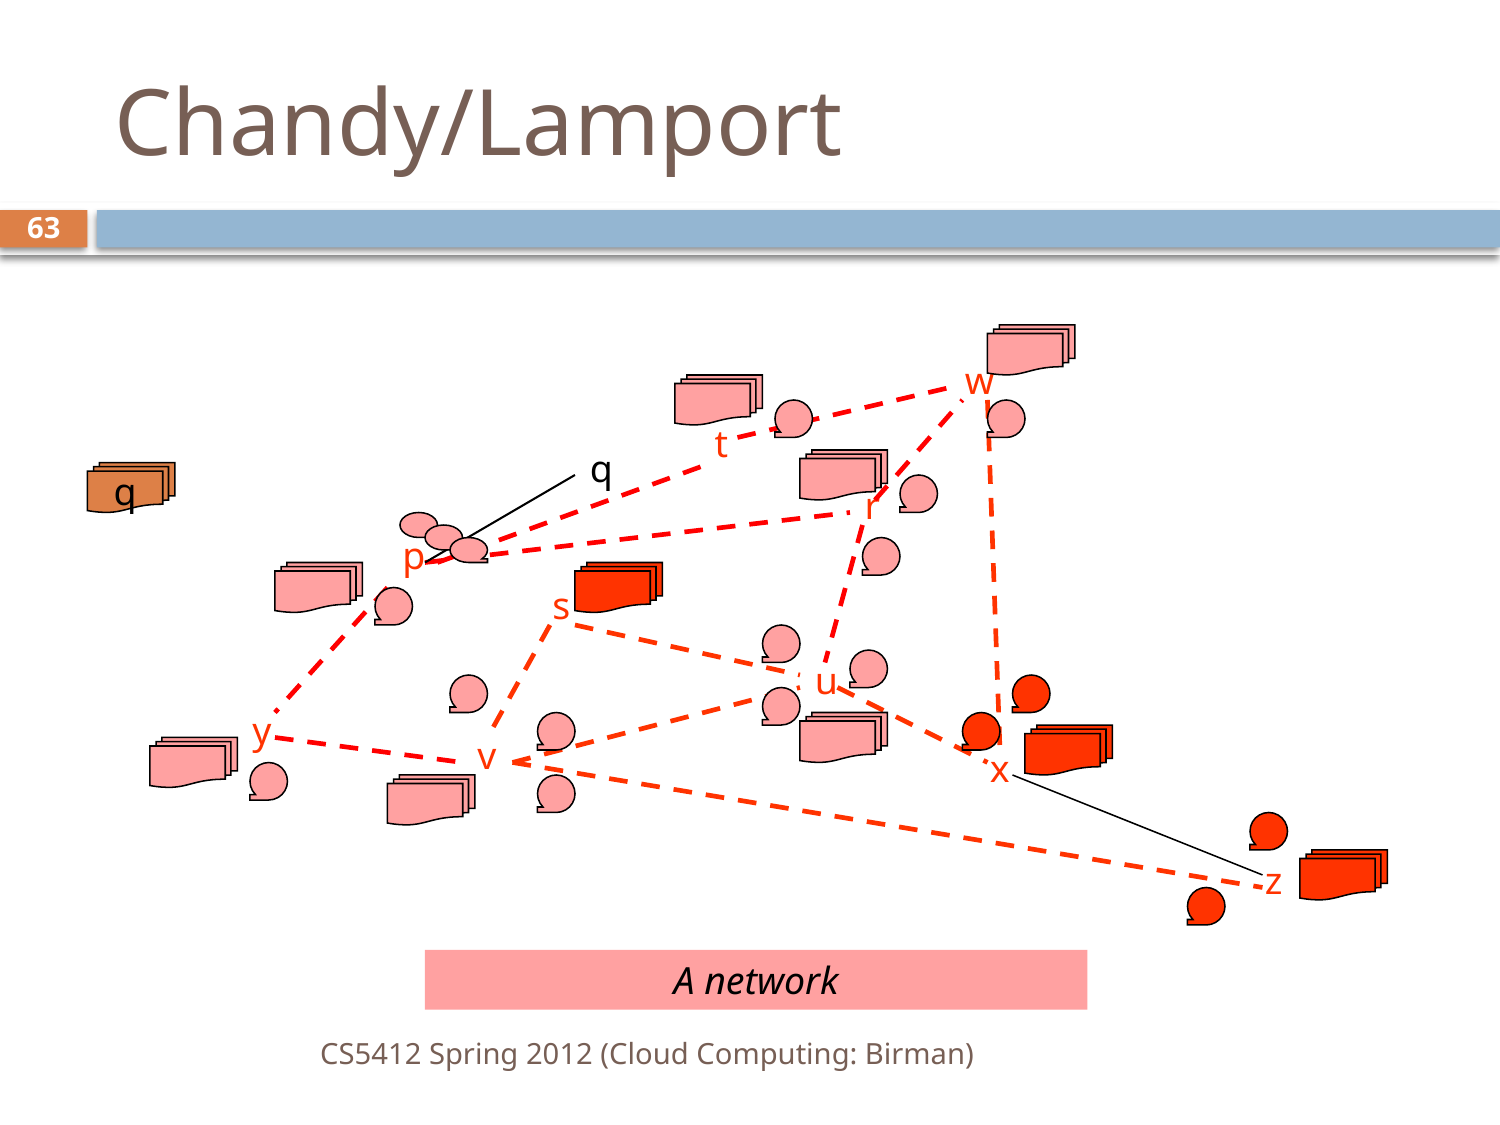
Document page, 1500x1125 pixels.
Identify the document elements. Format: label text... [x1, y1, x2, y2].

text_box [399, 512, 438, 538]
text_box q [574, 437, 638, 498]
text_box [1187, 887, 1225, 925]
text_box [449, 675, 488, 713]
text_box u [799, 649, 863, 710]
text_box [899, 474, 938, 513]
text_box y [237, 699, 300, 760]
slide_number 63 [0, 208, 88, 249]
text_box [762, 624, 801, 663]
text_box w [949, 349, 1013, 410]
text_box v [462, 724, 525, 785]
text_box r [849, 474, 913, 535]
text_box [537, 712, 576, 751]
text_box [149, 737, 238, 788]
text_box [799, 712, 888, 763]
text_box [962, 712, 1000, 751]
text_box [387, 774, 475, 825]
text_box [799, 450, 888, 500]
text_box [1024, 725, 1113, 775]
text_box [274, 562, 363, 613]
footer CS5412 Spring 2012 (Cloud Computing: Birman) [99, 1024, 990, 1085]
text_box [774, 399, 813, 438]
text_box [1249, 812, 1288, 850]
text_box p [387, 524, 450, 585]
text_box A network [424, 949, 1088, 1010]
text_box [574, 562, 663, 613]
text_box t [699, 412, 763, 473]
text_box [1012, 675, 1051, 713]
text_box [762, 687, 801, 726]
text_box z [1249, 849, 1313, 910]
text_box [674, 375, 763, 425]
text_box [537, 774, 576, 813]
text_box [987, 324, 1075, 375]
text_box [1299, 849, 1388, 900]
text_box [987, 399, 1026, 438]
text_box q [87, 462, 175, 513]
text_box [450, 537, 488, 563]
text_box [862, 537, 901, 576]
text_box [374, 587, 413, 625]
text_box [425, 525, 463, 550]
title Chandy/Lamport [99, 37, 1438, 200]
text_box s [537, 574, 600, 635]
text_box [249, 762, 288, 801]
text_box x [974, 737, 1038, 798]
text_box [849, 650, 888, 688]
